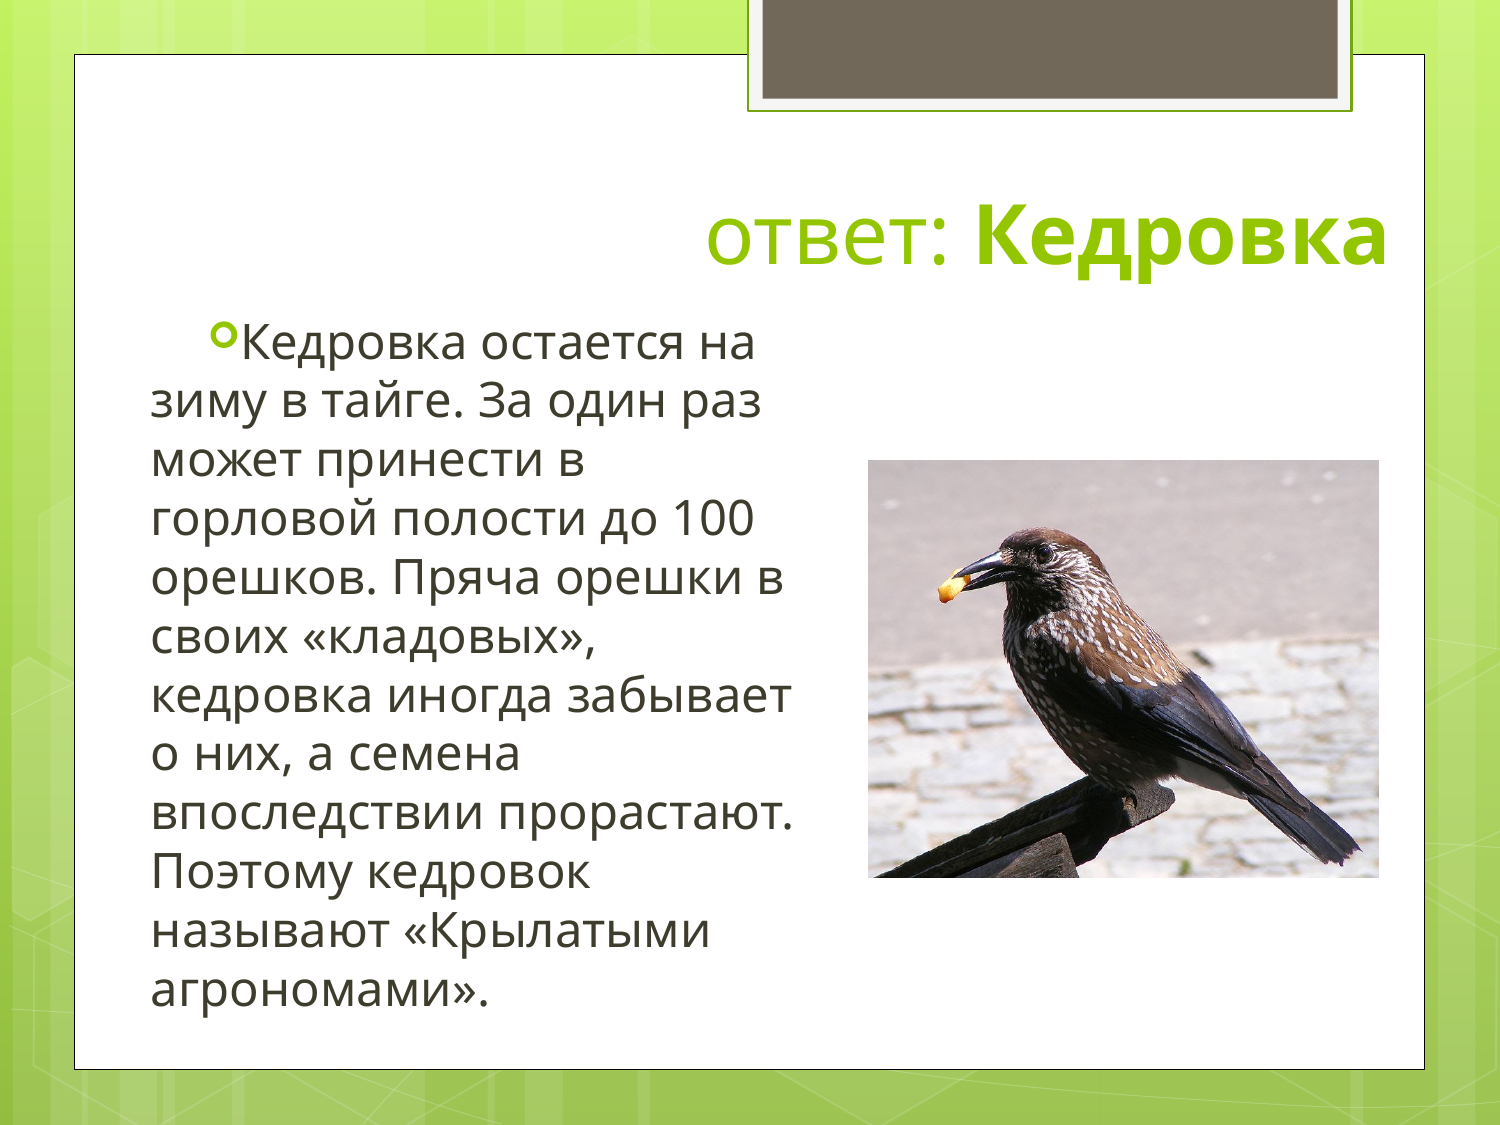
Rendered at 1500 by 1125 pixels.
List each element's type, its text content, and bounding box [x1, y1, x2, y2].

picture [867, 459, 1379, 879]
list Кедровка остается на зиму в тайге. За один раз может принести в горловой полости до 100 орешков. Пряча орешки в своих «кладовых», кедровка иногда забывает о них, а семена впоследствии прорастают. Поэтому кедровок называют «Крылатыми агрономами». [135, 302, 821, 1071]
title ответ: Кедровка [253, 101, 1407, 290]
